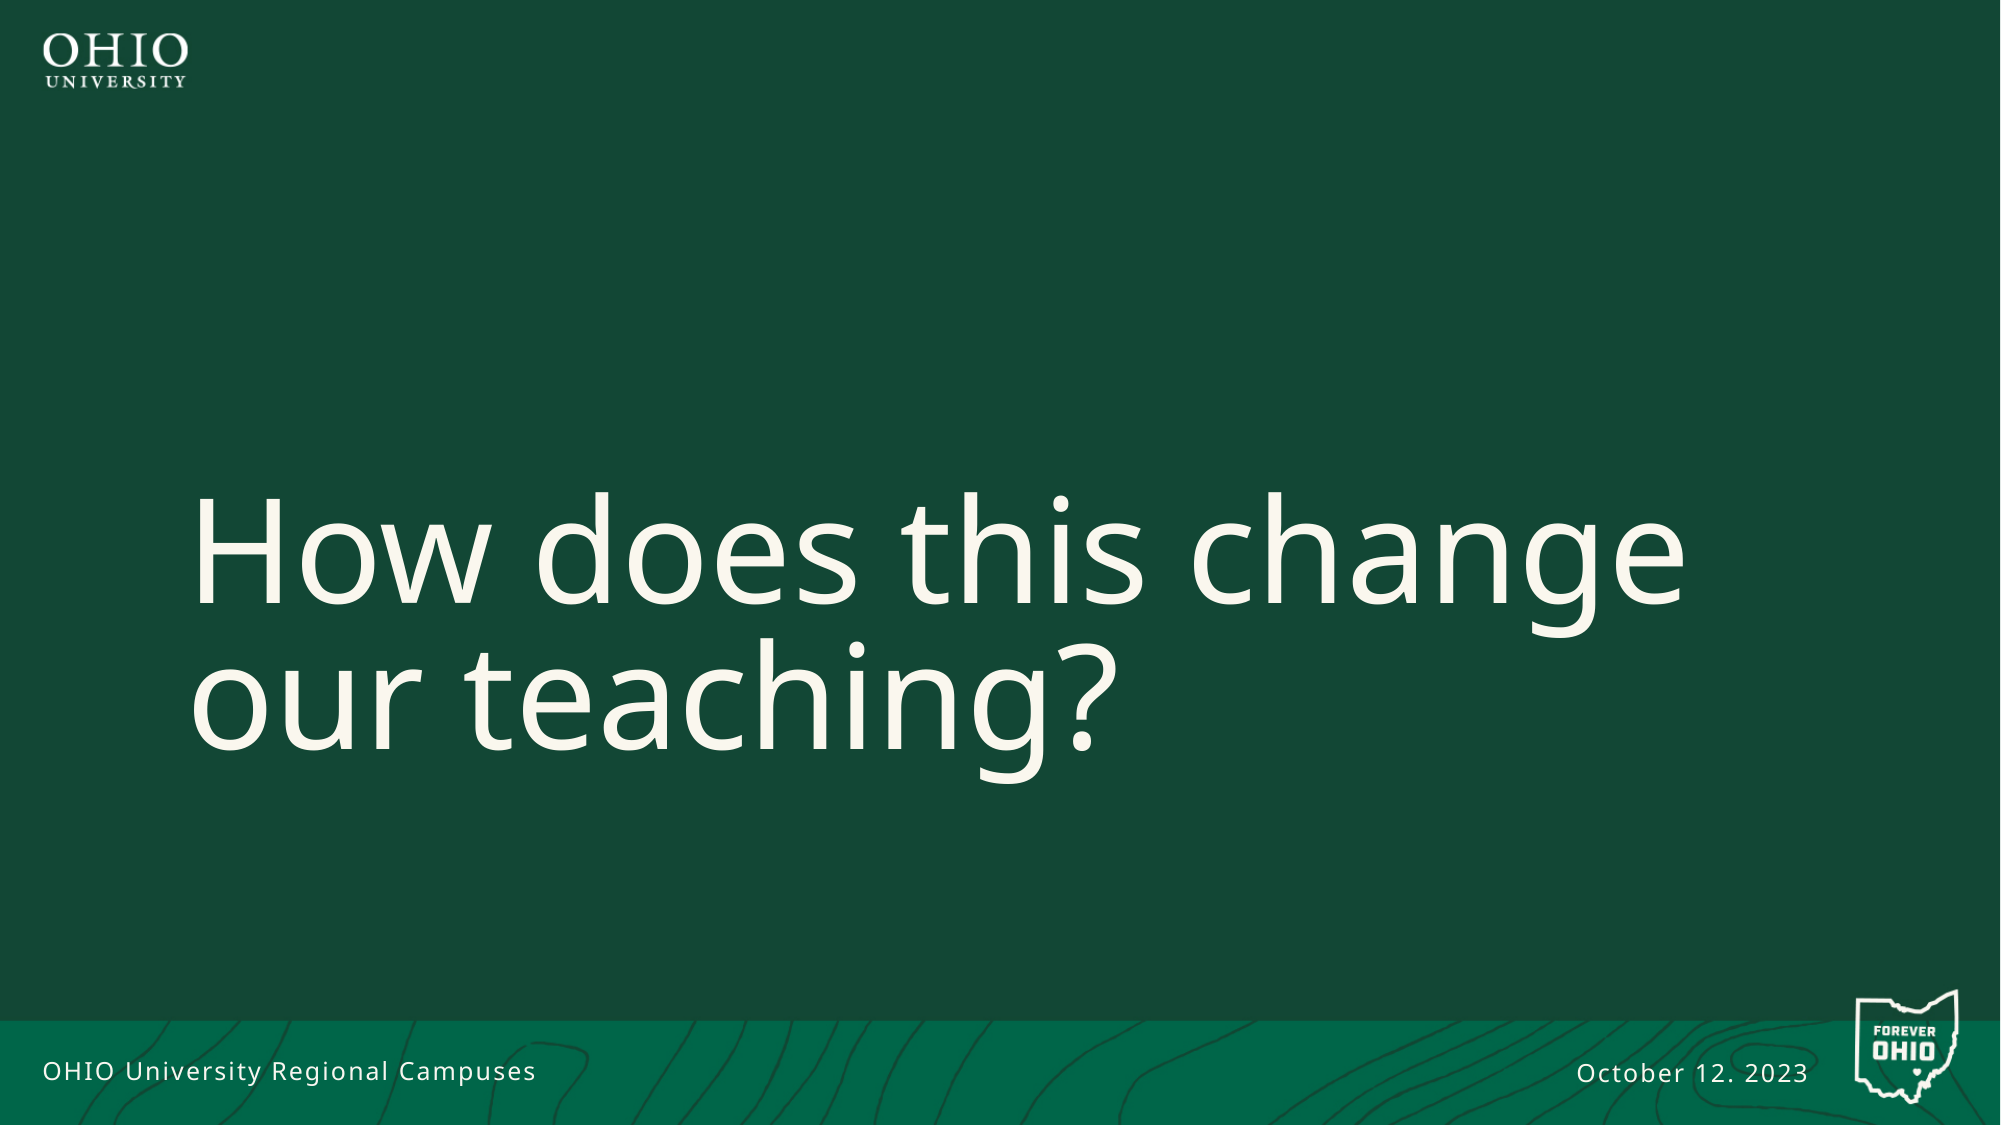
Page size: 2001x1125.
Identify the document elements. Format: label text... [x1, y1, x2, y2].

title How does this change our teaching? [171, 111, 1823, 786]
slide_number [1348, 1042, 1823, 1103]
footer OHIO University Regional Campuses [27, 1042, 1338, 1103]
picture [0, 0, 2001, 1125]
